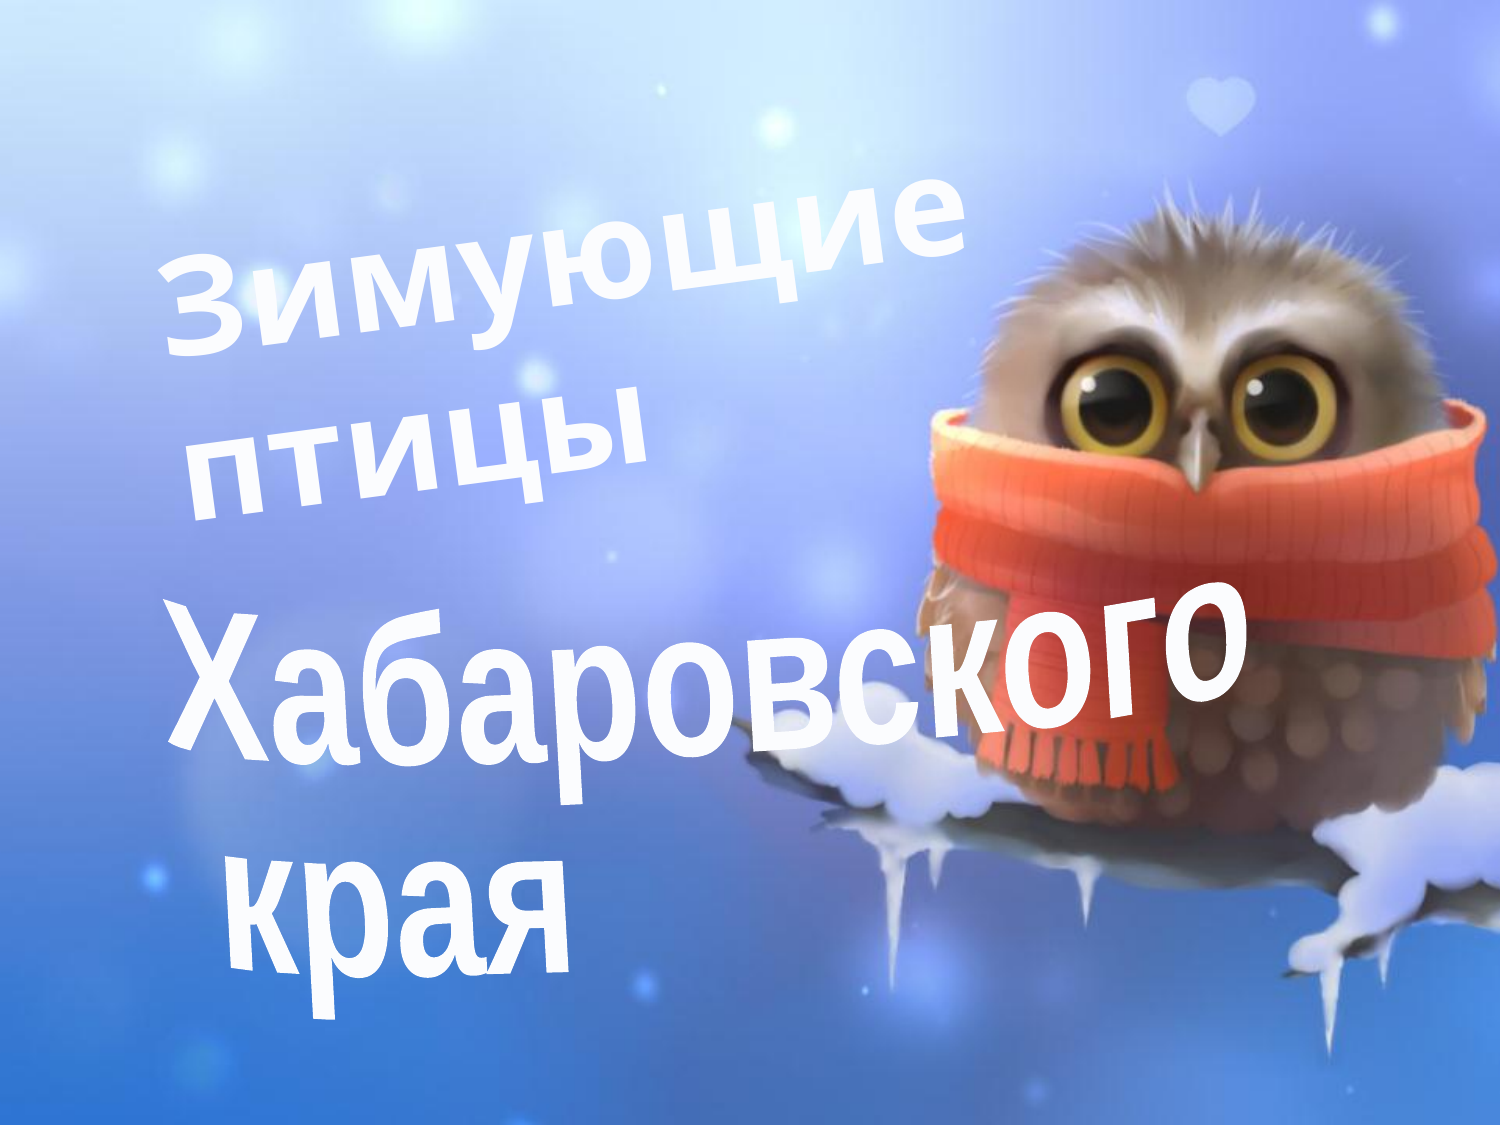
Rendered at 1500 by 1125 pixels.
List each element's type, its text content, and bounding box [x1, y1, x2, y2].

title Зимующие птицы [121, 19, 1202, 773]
picture [0, 0, 1500, 1125]
